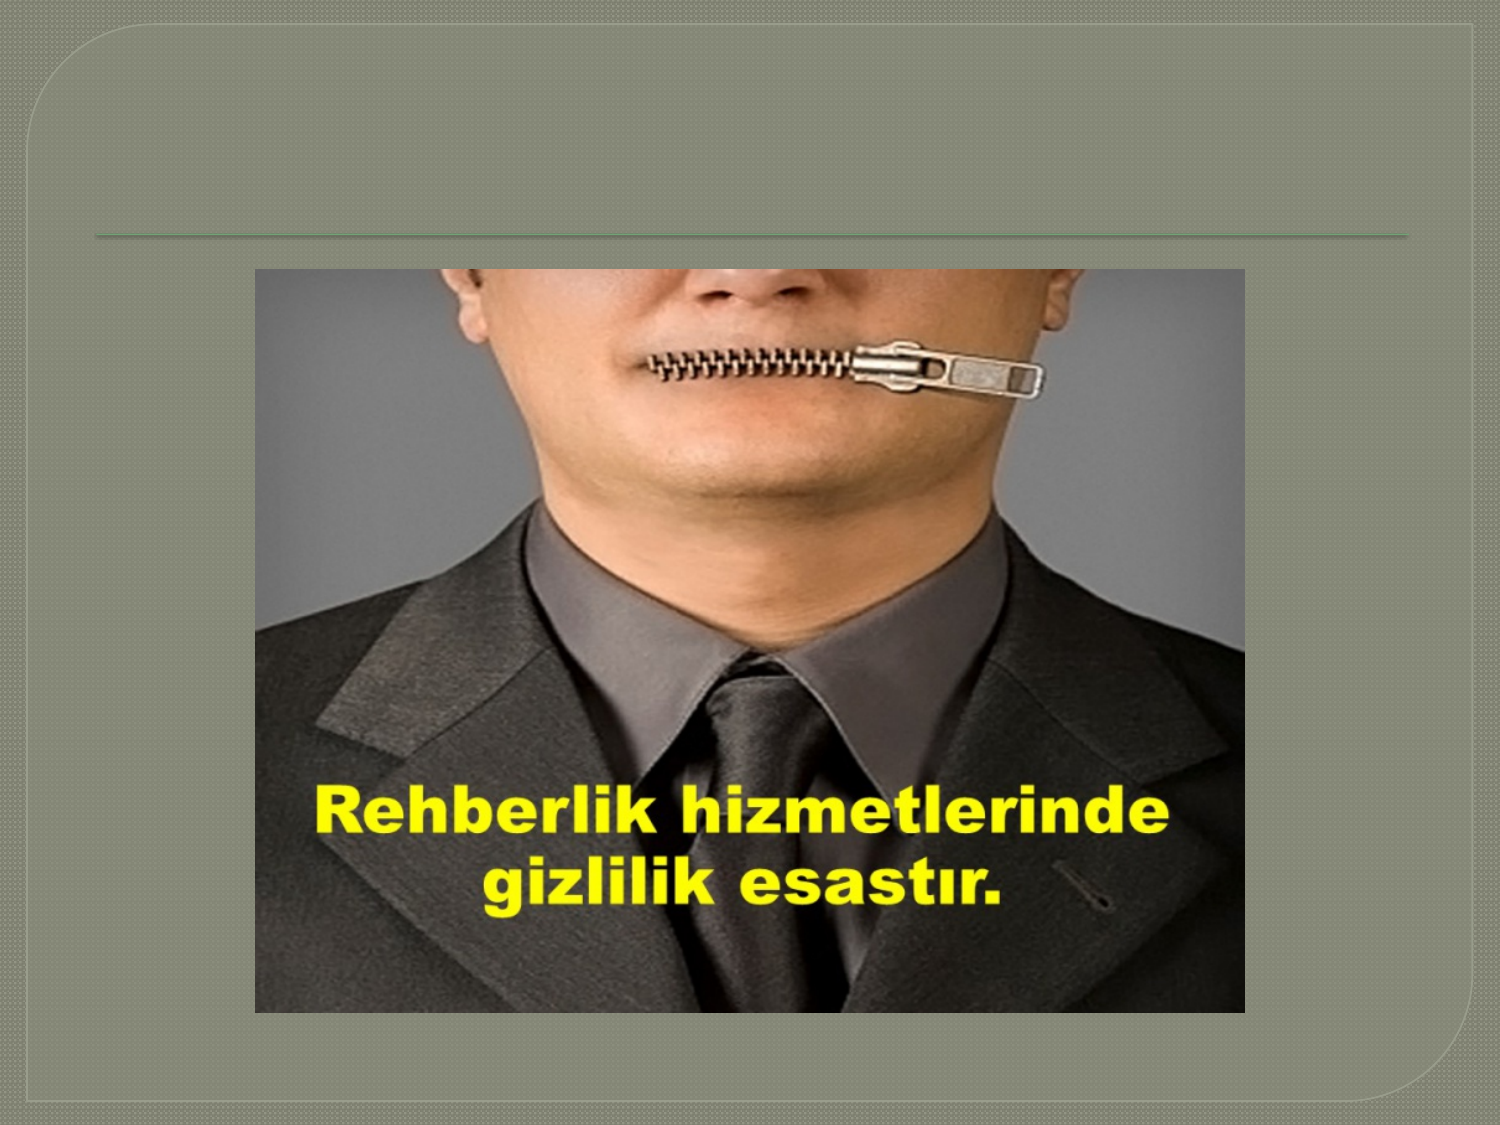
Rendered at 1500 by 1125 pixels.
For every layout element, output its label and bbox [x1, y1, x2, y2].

list [254, 269, 1246, 1013]
